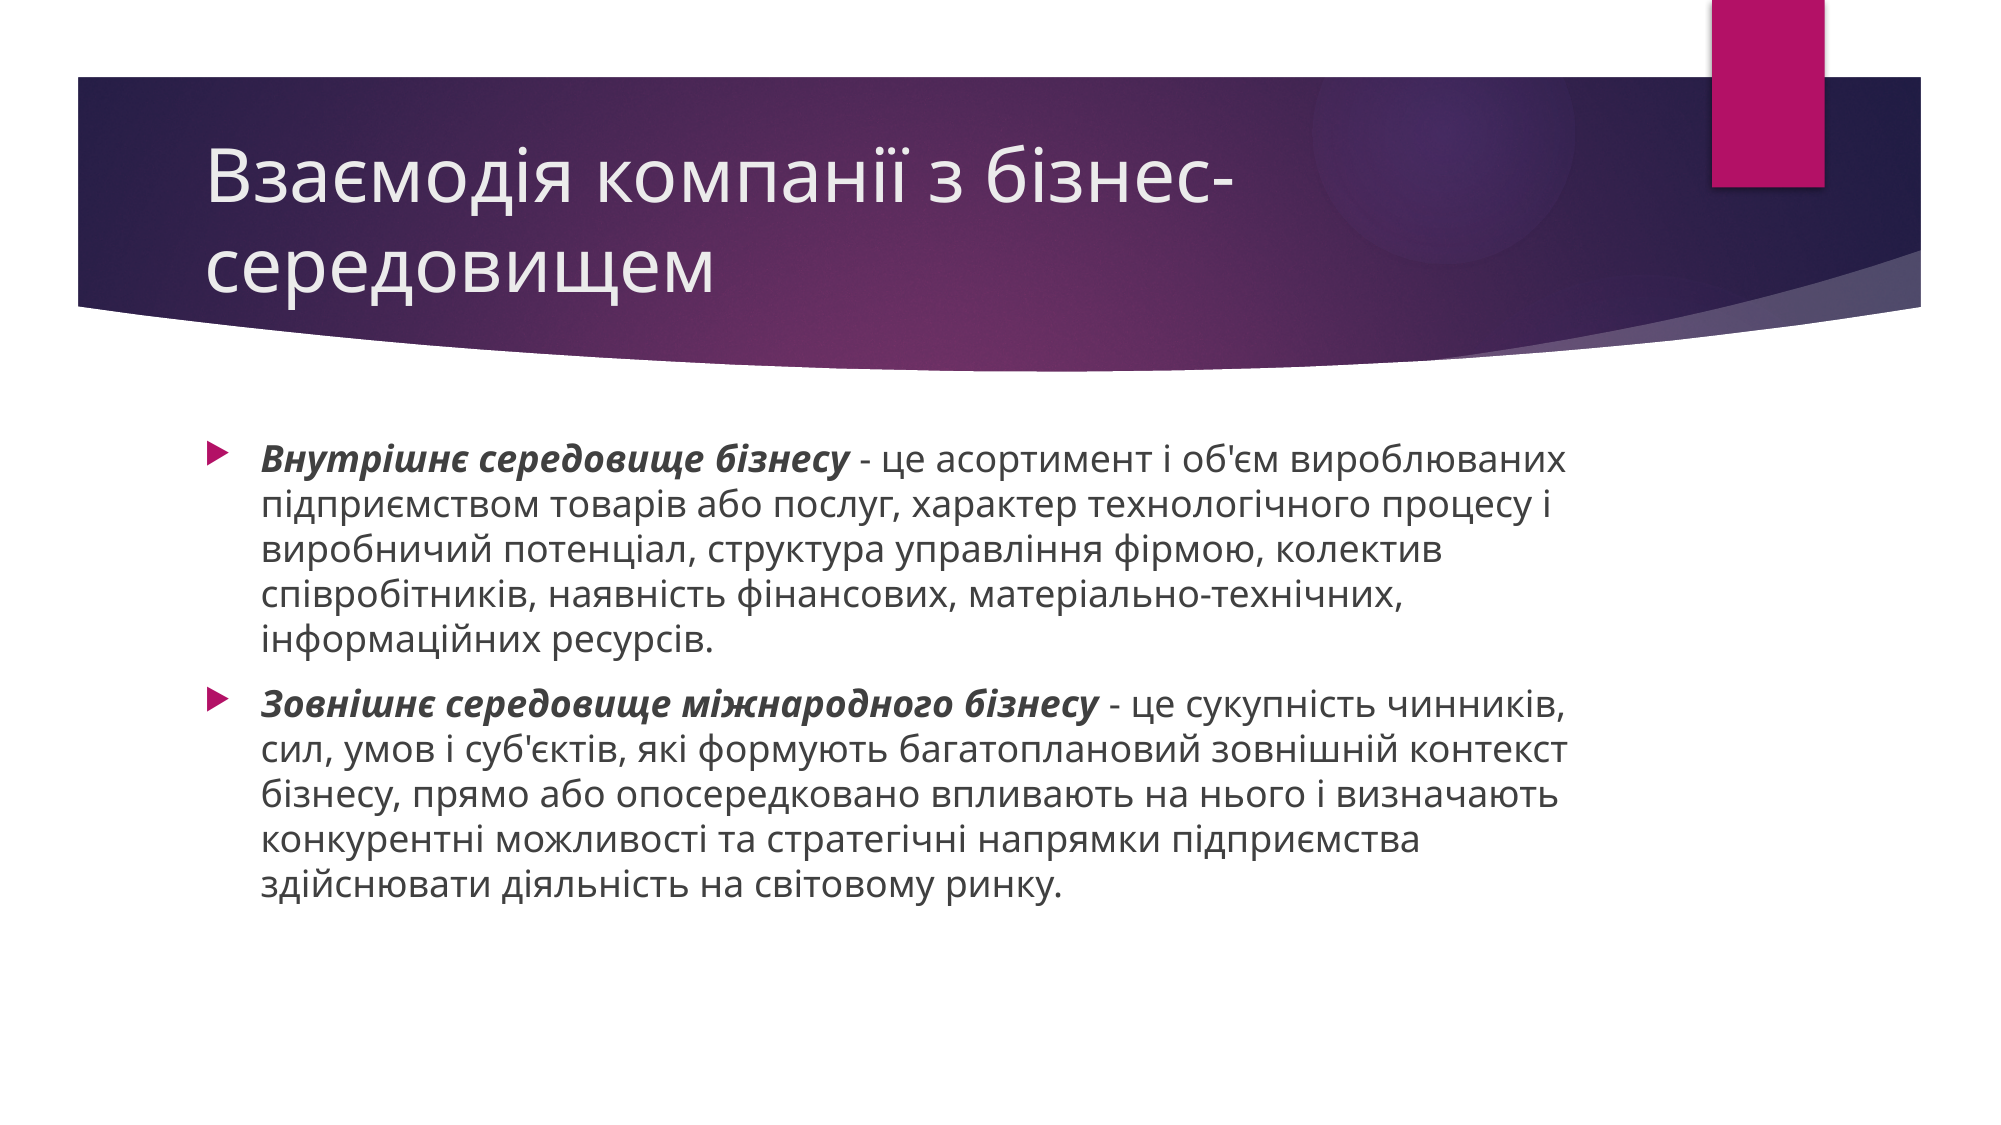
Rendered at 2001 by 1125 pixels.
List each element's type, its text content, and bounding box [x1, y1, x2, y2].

title Взаємодія компанії з бізнес-середовищем [189, 159, 1627, 276]
list Внутрішнє середовище бізнесу - це асортимент і об'єм вироблюваних підприємством товарів або послуг, характер технологічного процесу і виробничий потенціал, структура управління фірмою, колектив співробітників, наявність фінансових, матеріально-технічних, інформаційних ресурсів. Зовнішнє середовище міжнародного бізнесу - це сукупність чинників, сил, умов і суб'єктів, які формують багатоплановий зовнішній контекст бізнесу, прямо або опосередковано впливають на нього і визначають конкурентні можливості та стратегічні напрямки підприємства здійснювати діяльність на світовому ринку. [189, 427, 1638, 988]
